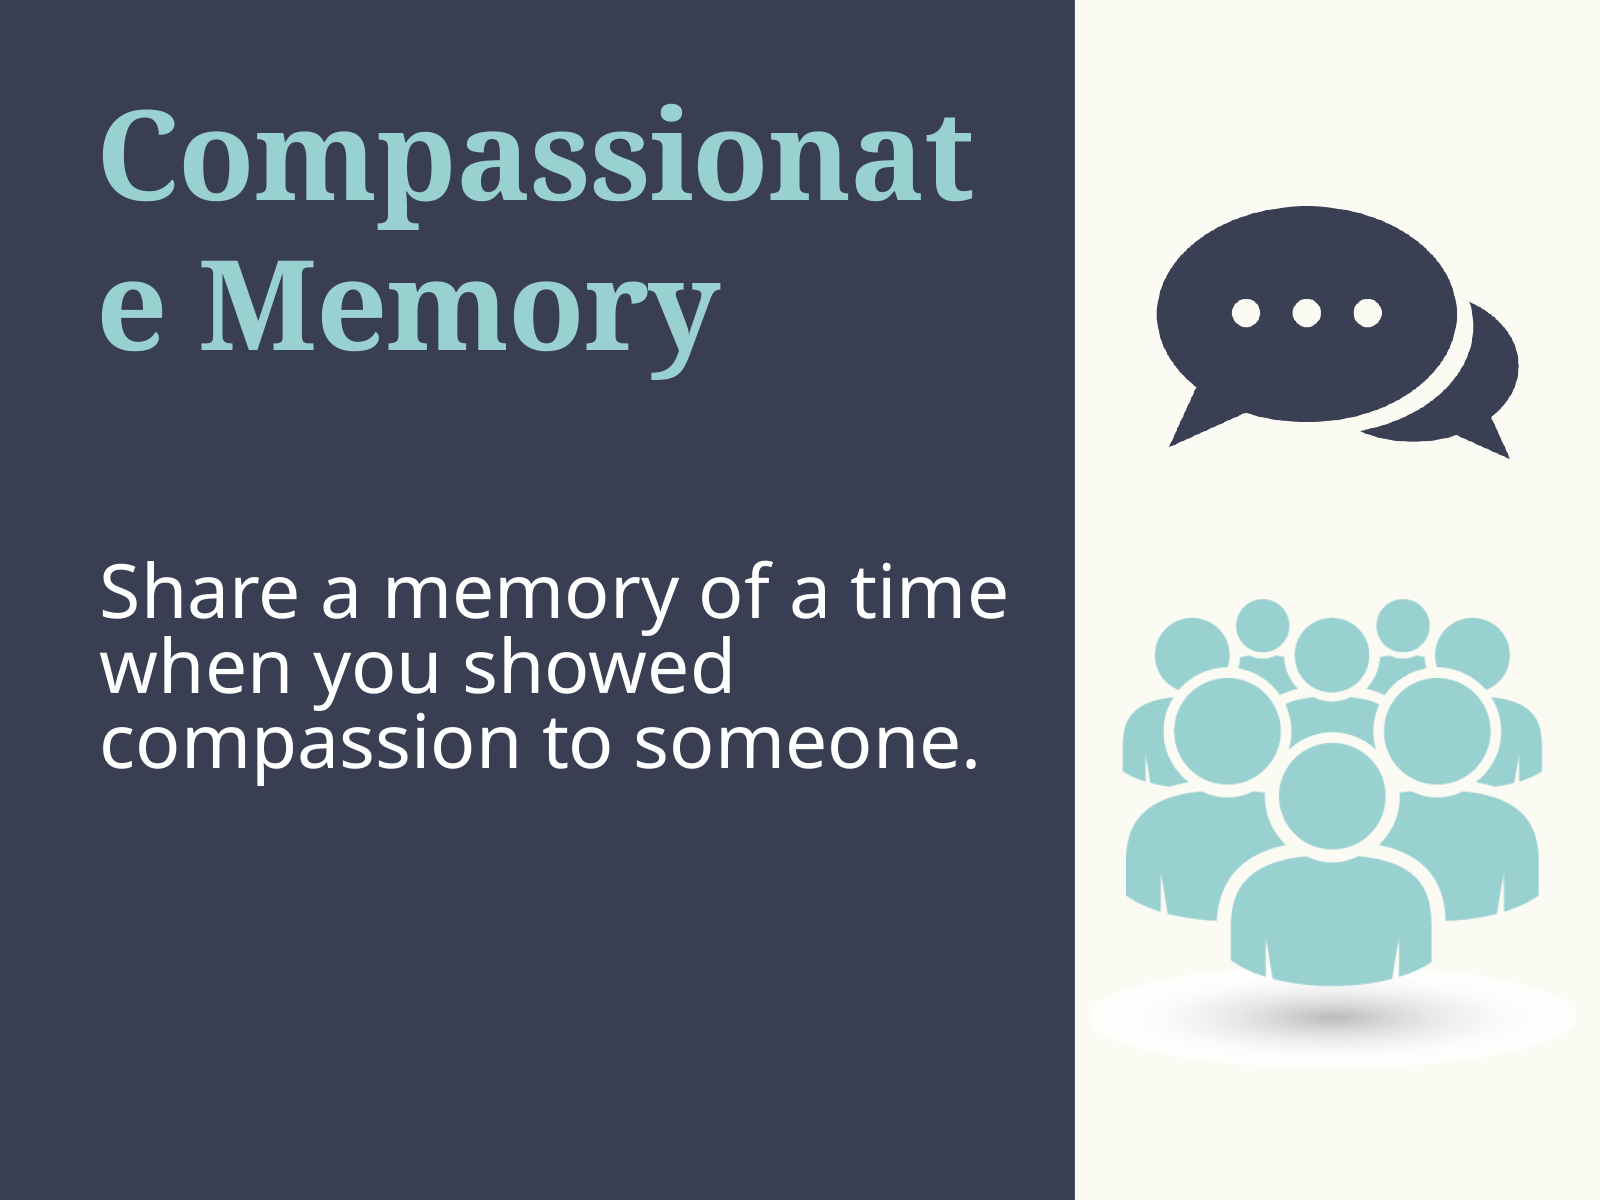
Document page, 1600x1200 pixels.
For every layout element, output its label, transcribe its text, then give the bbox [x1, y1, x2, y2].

picture [1089, 599, 1576, 1068]
title Compassionate Memory [94, 75, 1000, 376]
text_box [0, 0, 1074, 1200]
text_box [1074, 0, 1600, 1200]
picture [1155, 206, 1519, 459]
text_box Share a memory of a time when you showed compassion to someone. [99, 558, 1037, 959]
